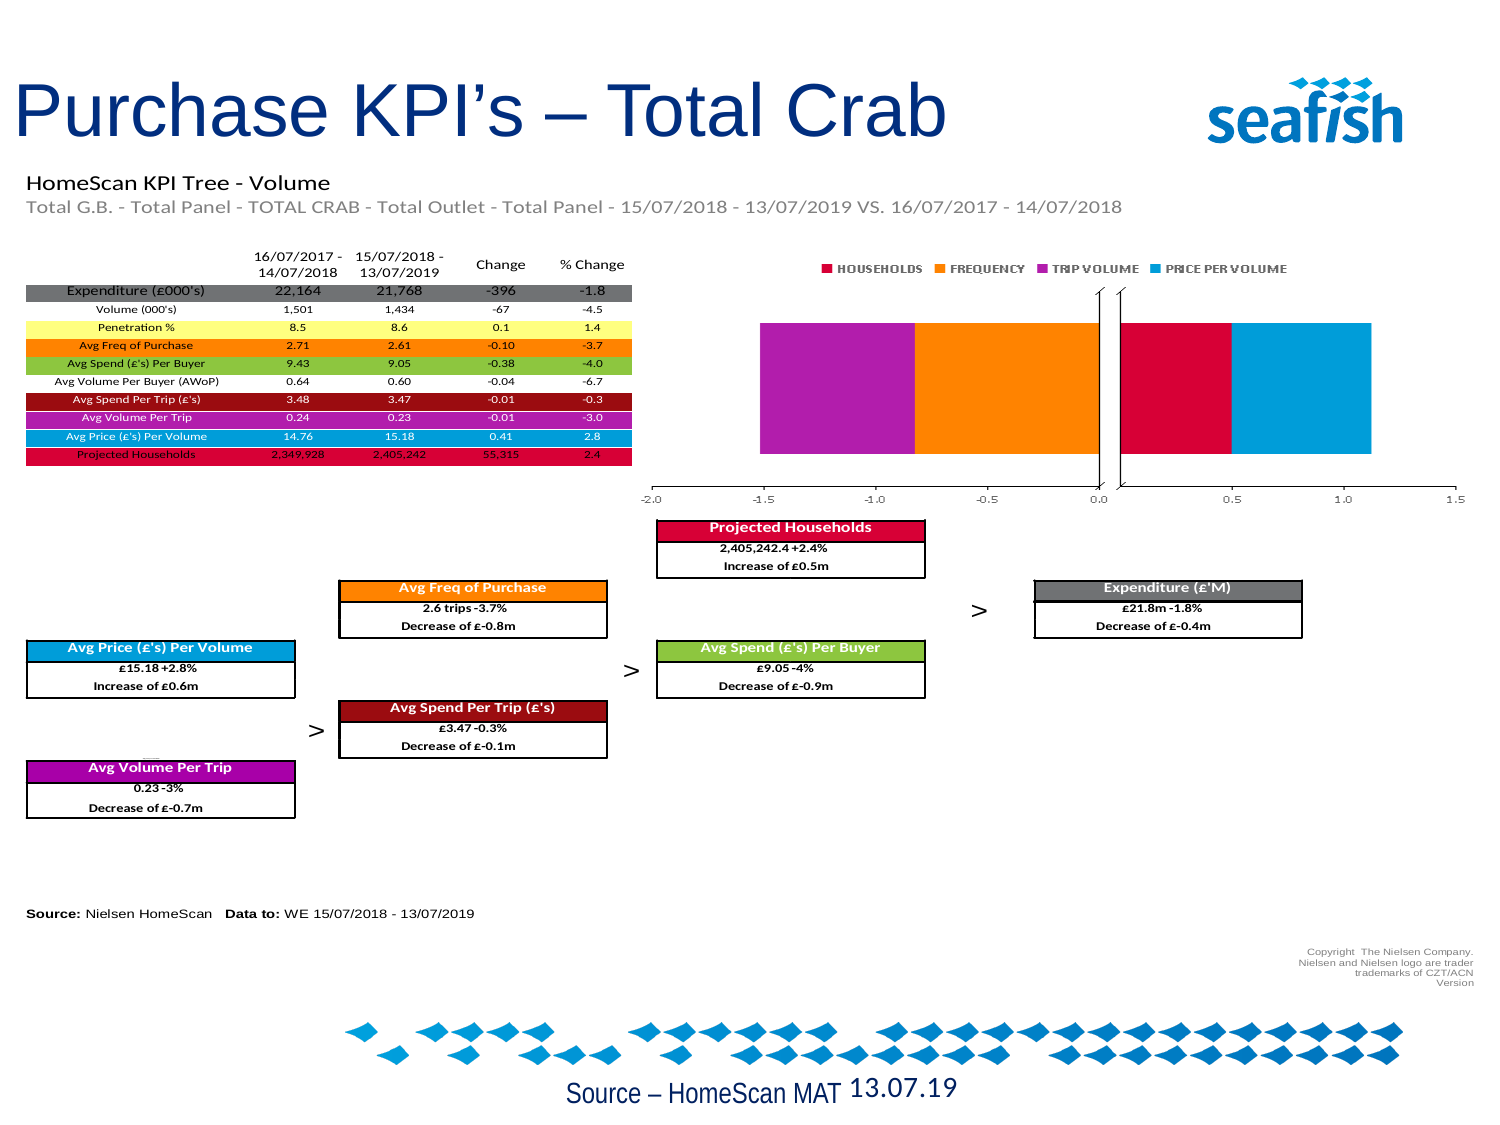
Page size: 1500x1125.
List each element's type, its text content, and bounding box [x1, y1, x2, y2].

text_box Source – HomeScan MAT [0, 1067, 857, 1117]
text_box Purchase KPI’s – Total Crab [0, 54, 1417, 149]
picture [842, 1072, 1001, 1114]
picture [0, 149, 1500, 1014]
picture [345, 1022, 1403, 1065]
